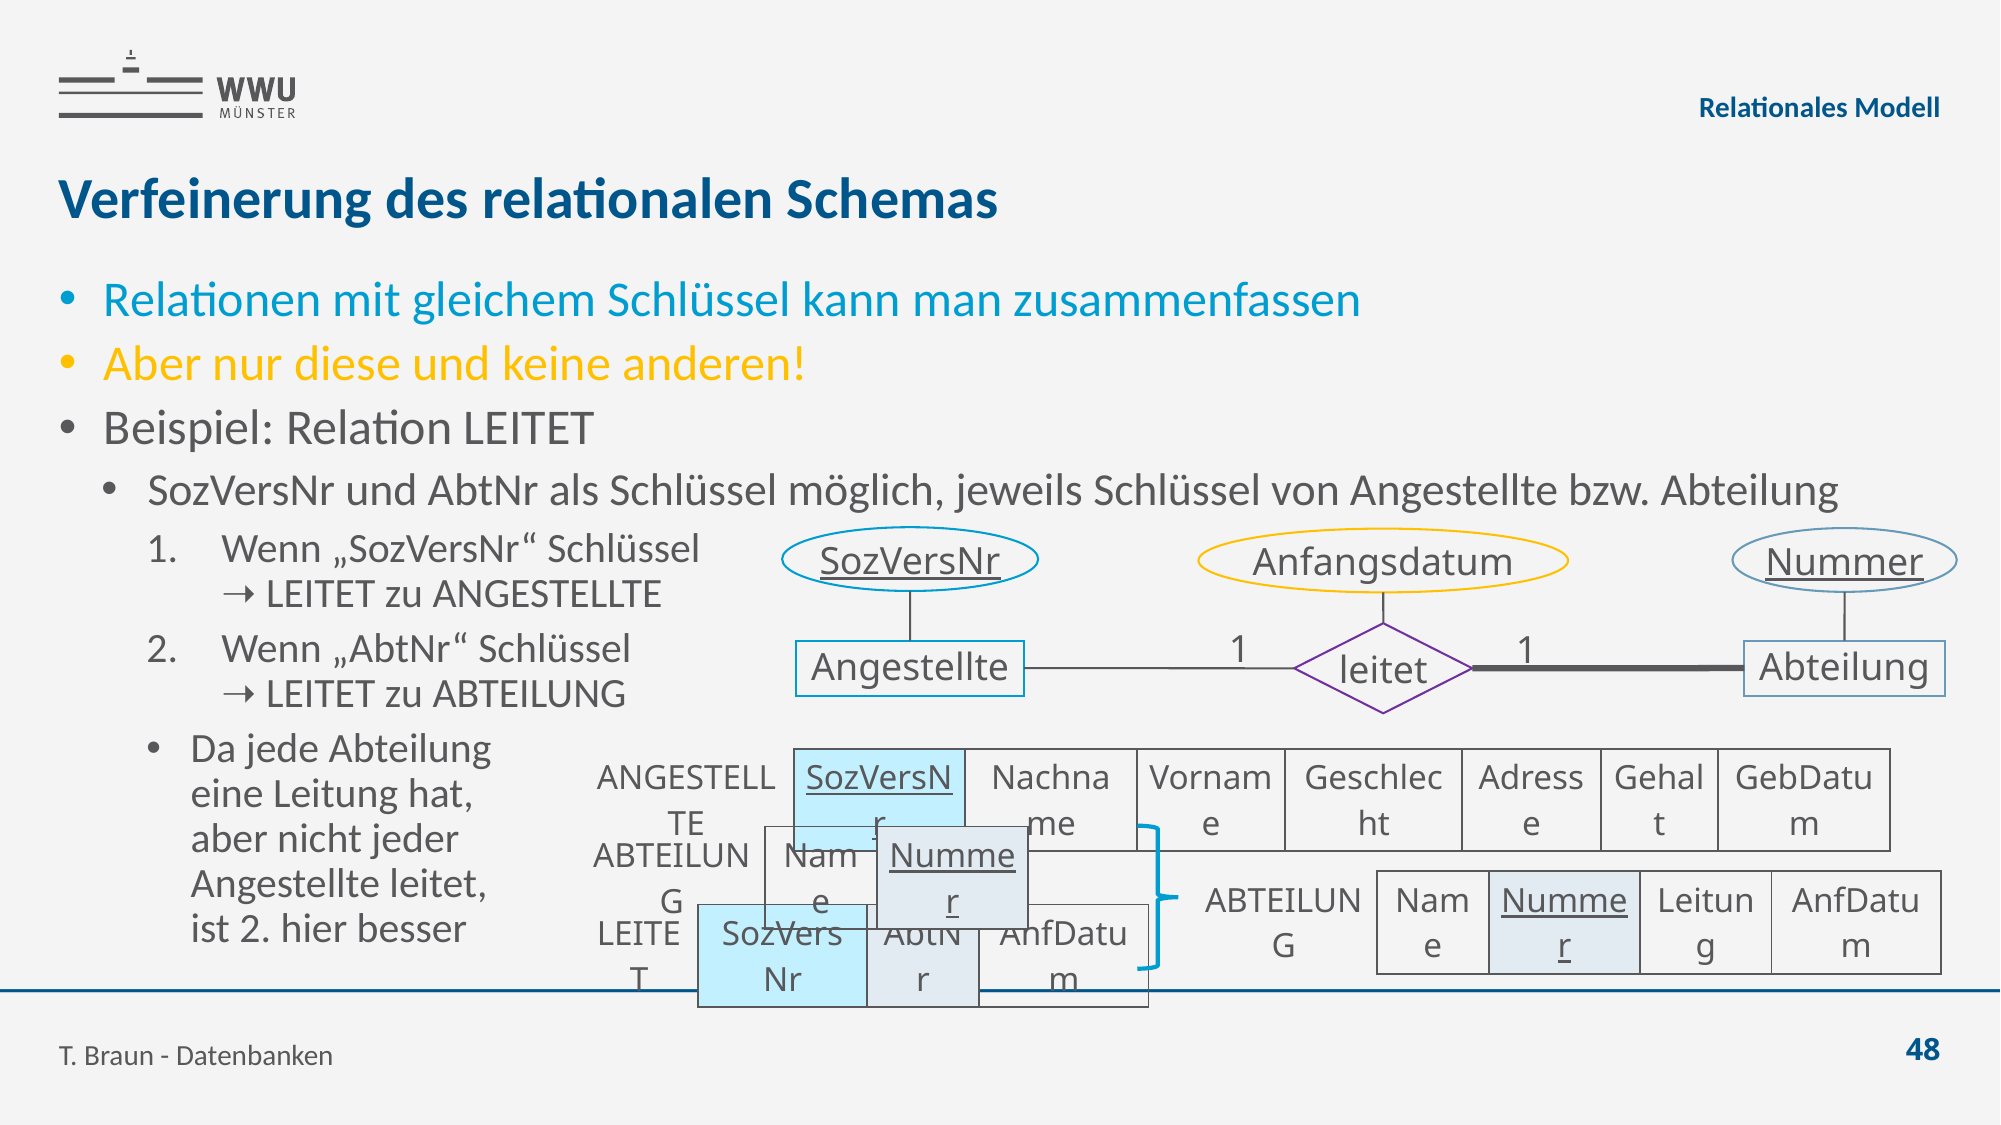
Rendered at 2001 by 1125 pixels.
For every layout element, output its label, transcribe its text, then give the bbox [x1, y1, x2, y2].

table_header ANGESTELLTE [579, 749, 793, 827]
table_header AnfDatum [980, 905, 1148, 1006]
table_header Name [1378, 872, 1488, 973]
table_header ABTEILUNG [579, 827, 764, 929]
table_header Nummer [878, 827, 1027, 928]
table_header Leitung [1641, 872, 1771, 973]
list Relationen mit gleichem Schlüssel kann man zusammenfassen Aber nur diese und keine anderen! Beispiel: Relation LEITET SozVersNr und AbtNr als Schlüssel möglich, jeweils Schlüssel von Angestellte bzw. Abteilung Wenn „SozVersNr“ Schlüssel ➝ LEITET zu ANGESTELLTE Wenn „AbtNr“ Schlüssel ➝ LEITET zu ABTEILUNG Da jede Abteilung eine Leitung hat, aber nicht jeder Angestellte leitet, ist 2. hier besser [58, 273, 1941, 969]
table_header Vorname [1138, 750, 1284, 850]
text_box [800, 527, 1941, 714]
table_header Gehalt [1602, 750, 1717, 850]
table_header SozVersNr [795, 750, 964, 826]
title Verfeinerung des relationalen Schemas [58, 148, 1941, 243]
table_header AbtNr [868, 930, 978, 1006]
table_header AnfDatum [1772, 872, 1940, 973]
slide_number 48 [1822, 1012, 1941, 1072]
text_box [1137, 825, 1179, 970]
table_header Nachname [966, 750, 1136, 850]
table_header Nummer [1490, 872, 1639, 973]
footer T. Braun - Datenbanken [58, 1012, 1440, 1072]
table_header Geschlecht [1286, 750, 1461, 850]
table_header LEITET [580, 929, 697, 1007]
table_header ABTEILUNG [1191, 871, 1376, 974]
table_header Name [766, 827, 876, 928]
slide_number Relationales Modell [589, 63, 1941, 123]
table_header Adresse [1463, 750, 1600, 850]
table_header SozVersNr [699, 929, 866, 1006]
table_header GebDatum [1719, 750, 1889, 850]
